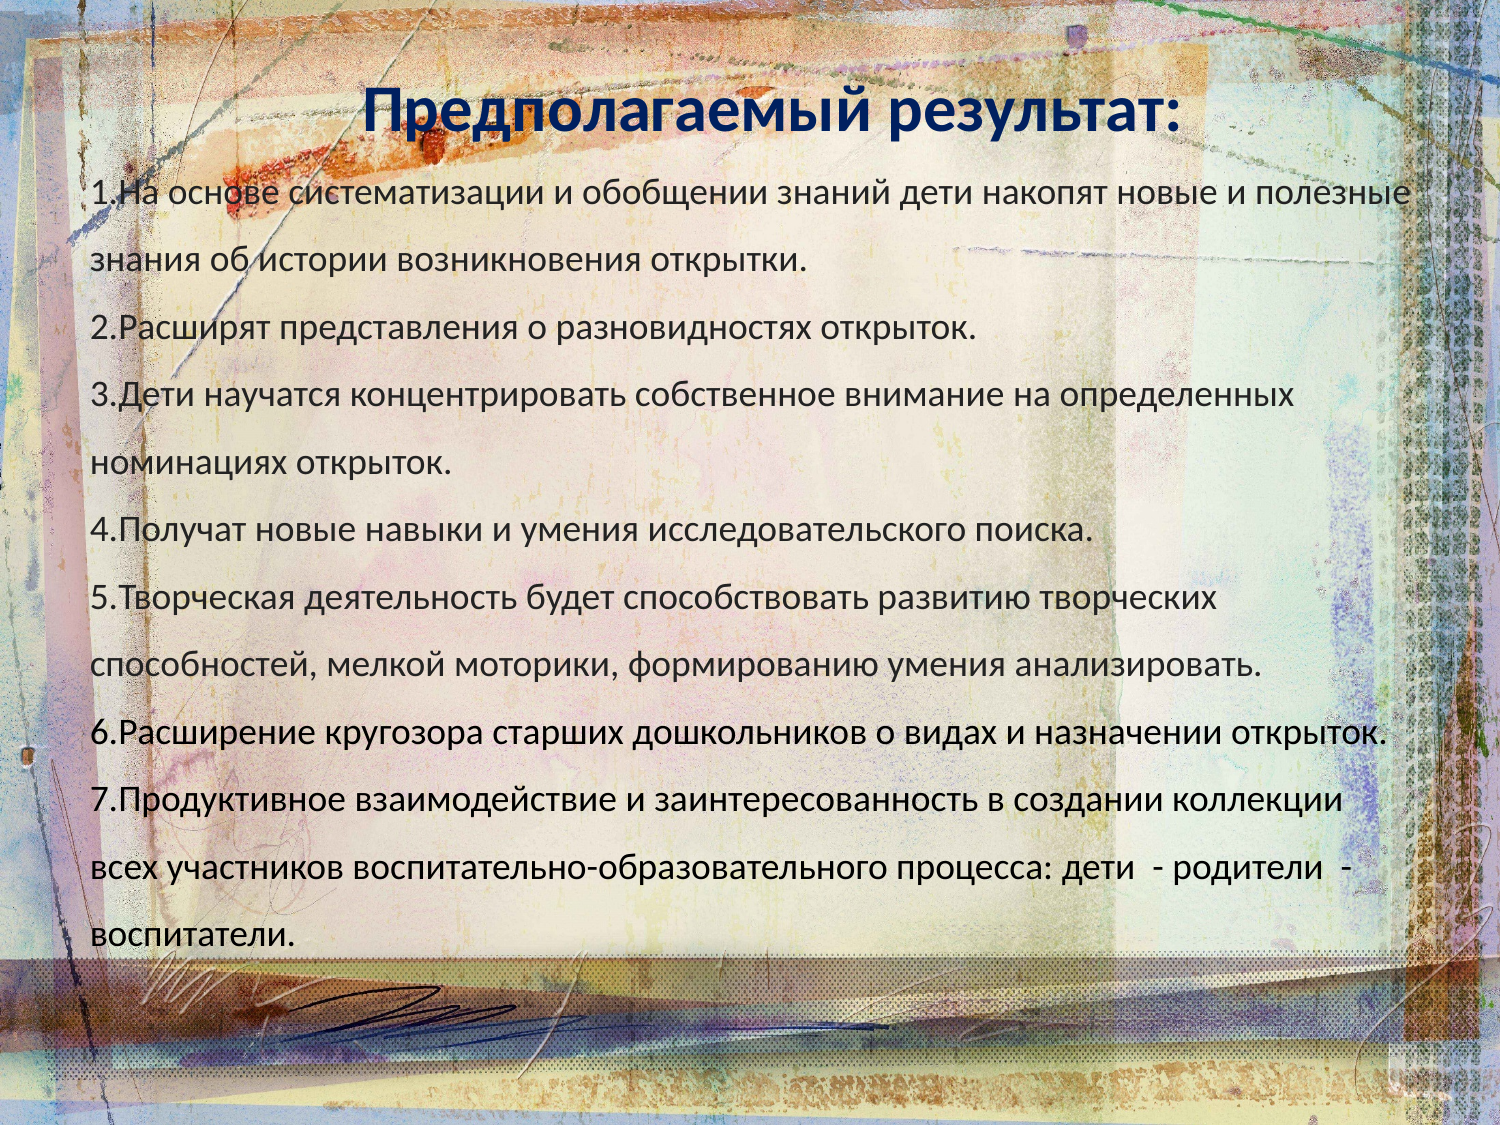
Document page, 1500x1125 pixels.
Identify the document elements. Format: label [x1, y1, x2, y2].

list [0, 0, 1500, 1125]
